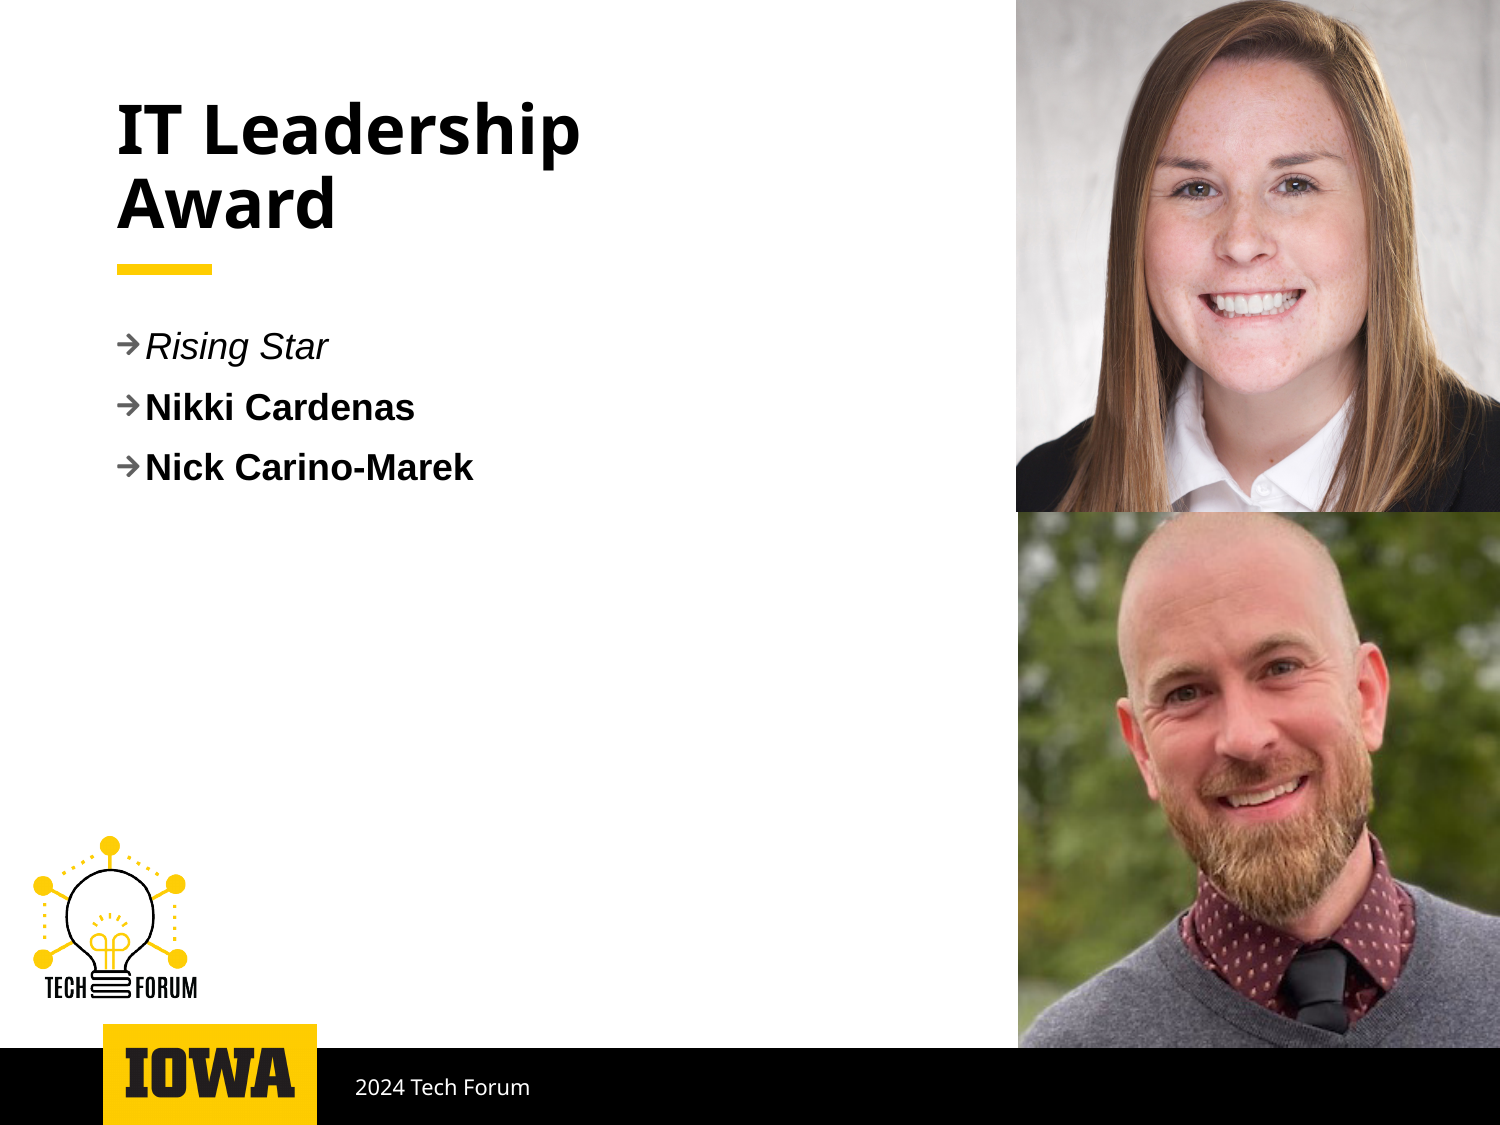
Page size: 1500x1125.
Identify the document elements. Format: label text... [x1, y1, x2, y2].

picture [117, 453, 143, 479]
picture [117, 392, 143, 418]
list Rising Star Nikki Cardenas Nick Carino-Marek [117, 321, 766, 975]
footer 2024 Tech Forum [340, 1056, 1409, 1117]
picture [1016, 0, 1500, 1049]
picture [0, 787, 317, 1125]
title IT Leadership Award [117, 59, 764, 279]
picture [117, 331, 143, 357]
